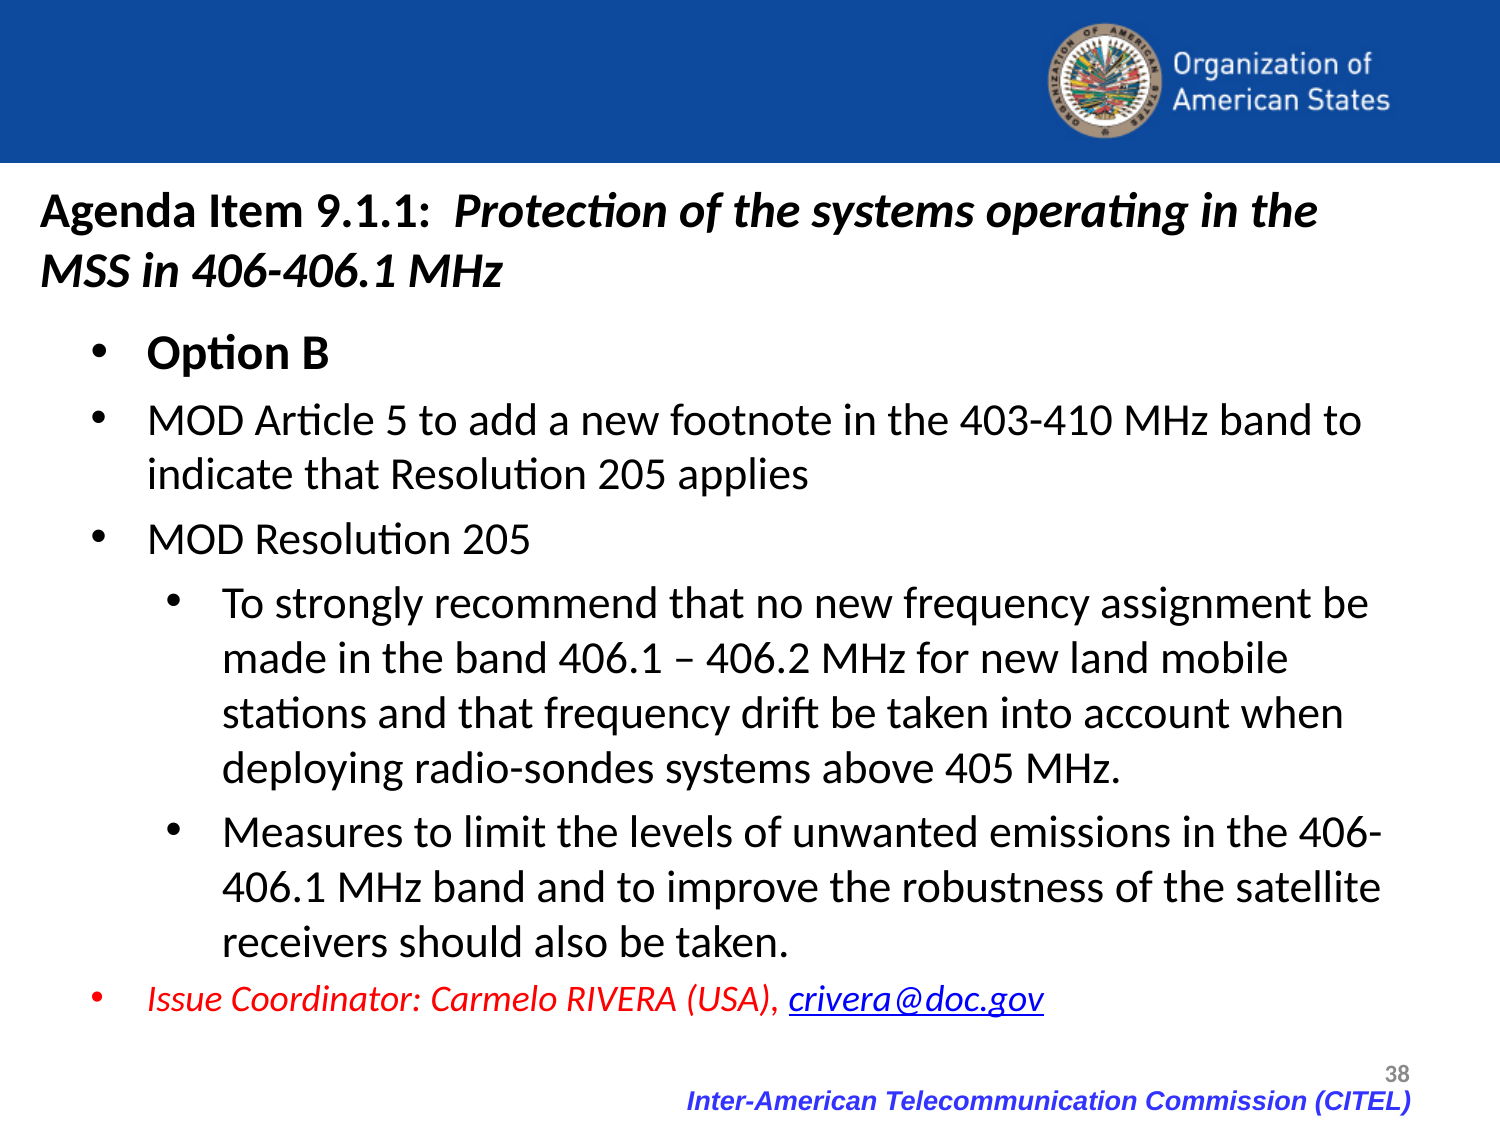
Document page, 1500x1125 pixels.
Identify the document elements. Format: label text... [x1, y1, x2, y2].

picture [0, 0, 1500, 163]
list Option B MOD Article 5 to add a new footnote in the 403-410 MHz band to indicate that Resolution 205 applies MOD Resolution 205 To strongly recommend that no new frequency assignment be made in the band 406.1 – 406.2 MHz for new land mobile stations and that frequency drift be taken into account when deploying radio-sondes systems above 405 MHz. Measures to limit the levels of unwanted emissions in the 406-406.1 MHz band and to improve the robustness of the satellite receivers should also be taken. Issue Coordinator: Carmelo RIVERA (USA), crivera@doc.gov [75, 312, 1426, 1043]
slide_number 38 [1074, 1042, 1425, 1103]
title Agenda Item 9.1.1: Protection of the systems operating in the MSS in 406-406.1 MHz [24, 162, 1388, 313]
